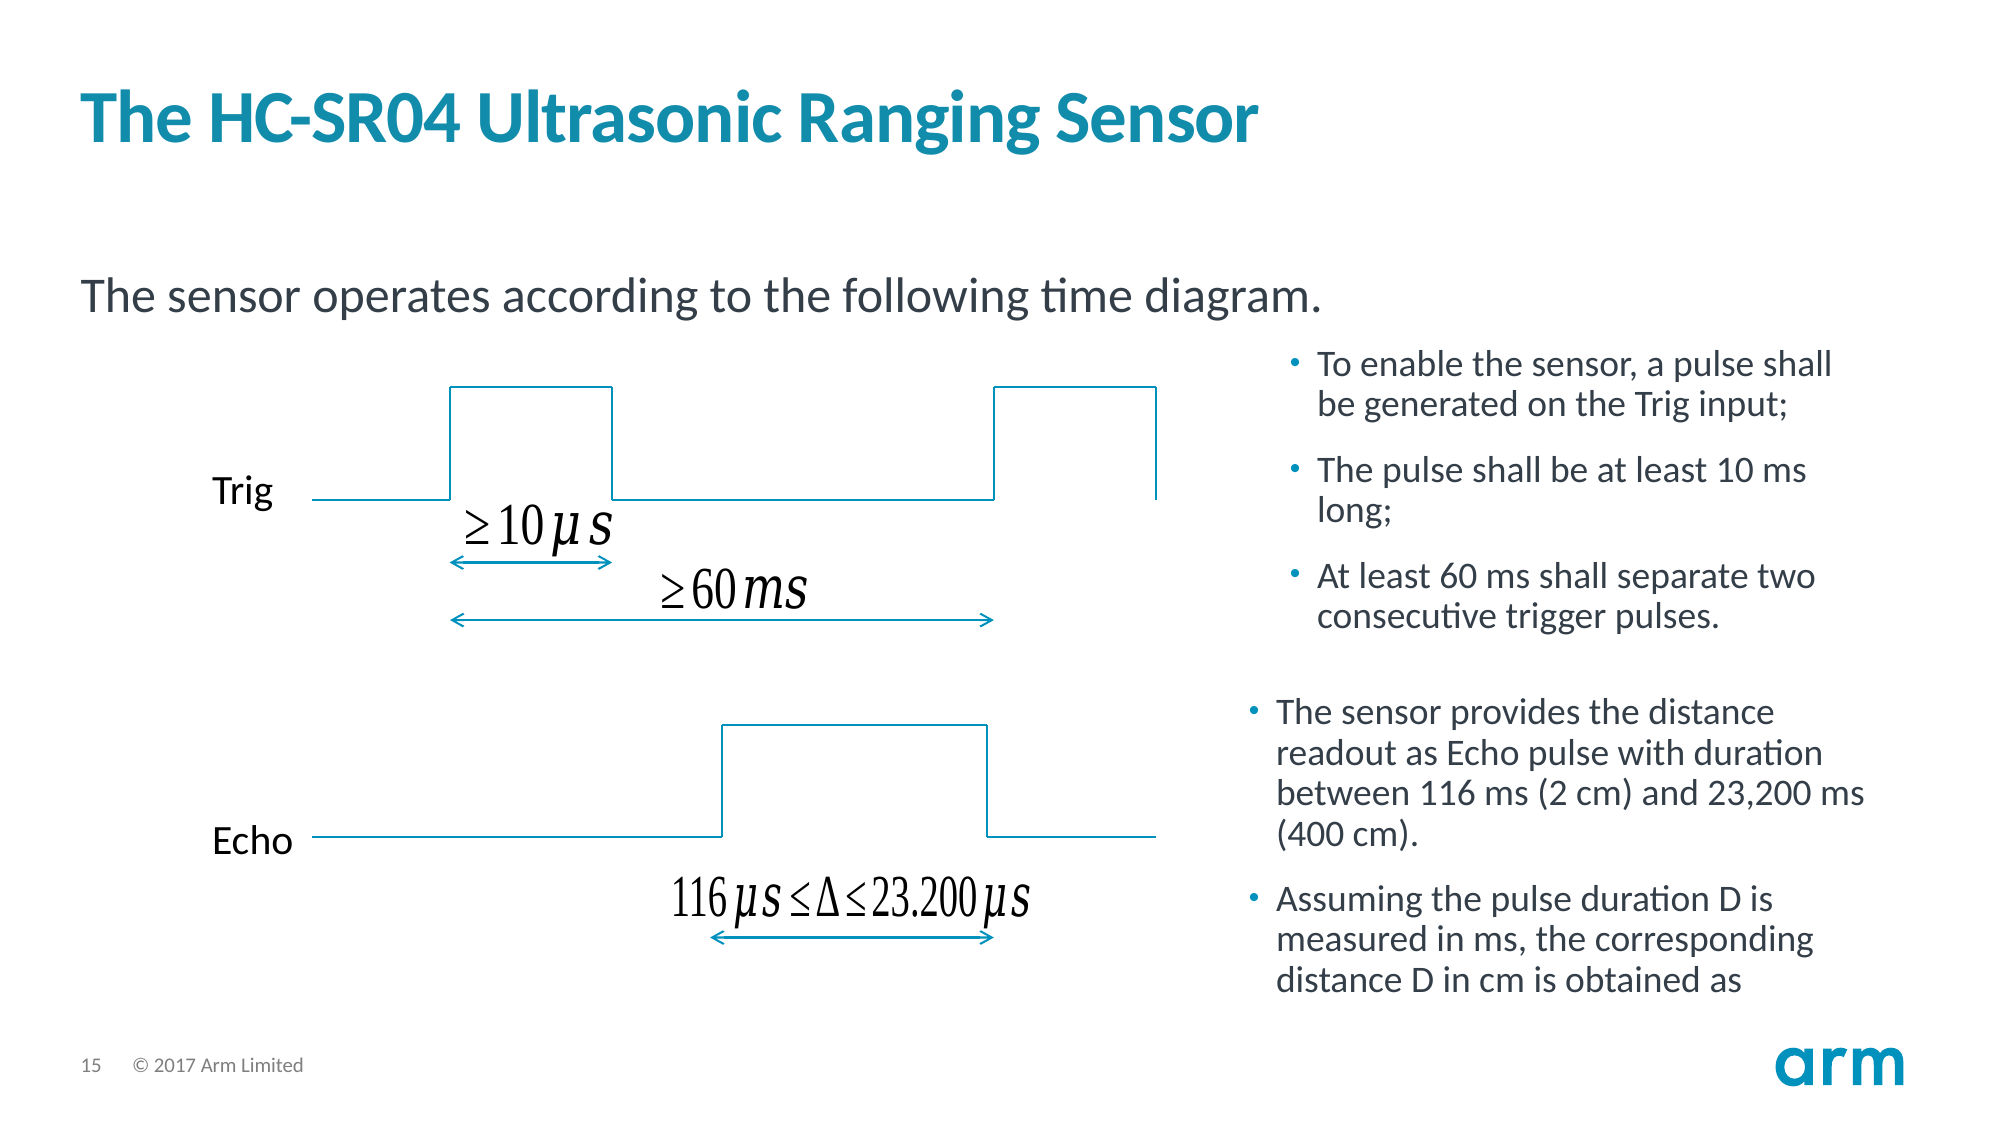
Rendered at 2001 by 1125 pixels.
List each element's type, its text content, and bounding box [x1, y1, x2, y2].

text_box To enable the sensor, a pulse shall be generated on the Trig input; The pulse shall be at least 10 ms long; At least 60 ms shall separate two consecutive trigger pulses. [1236, 336, 1850, 644]
title The HC-SR04 Ultrasonic Ranging Sensor [80, 48, 1915, 158]
list The sensor operates according to the following time diagram. [80, 268, 1915, 940]
text_box [649, 874, 800, 1025]
text_box Trig Echo [212, 462, 363, 942]
